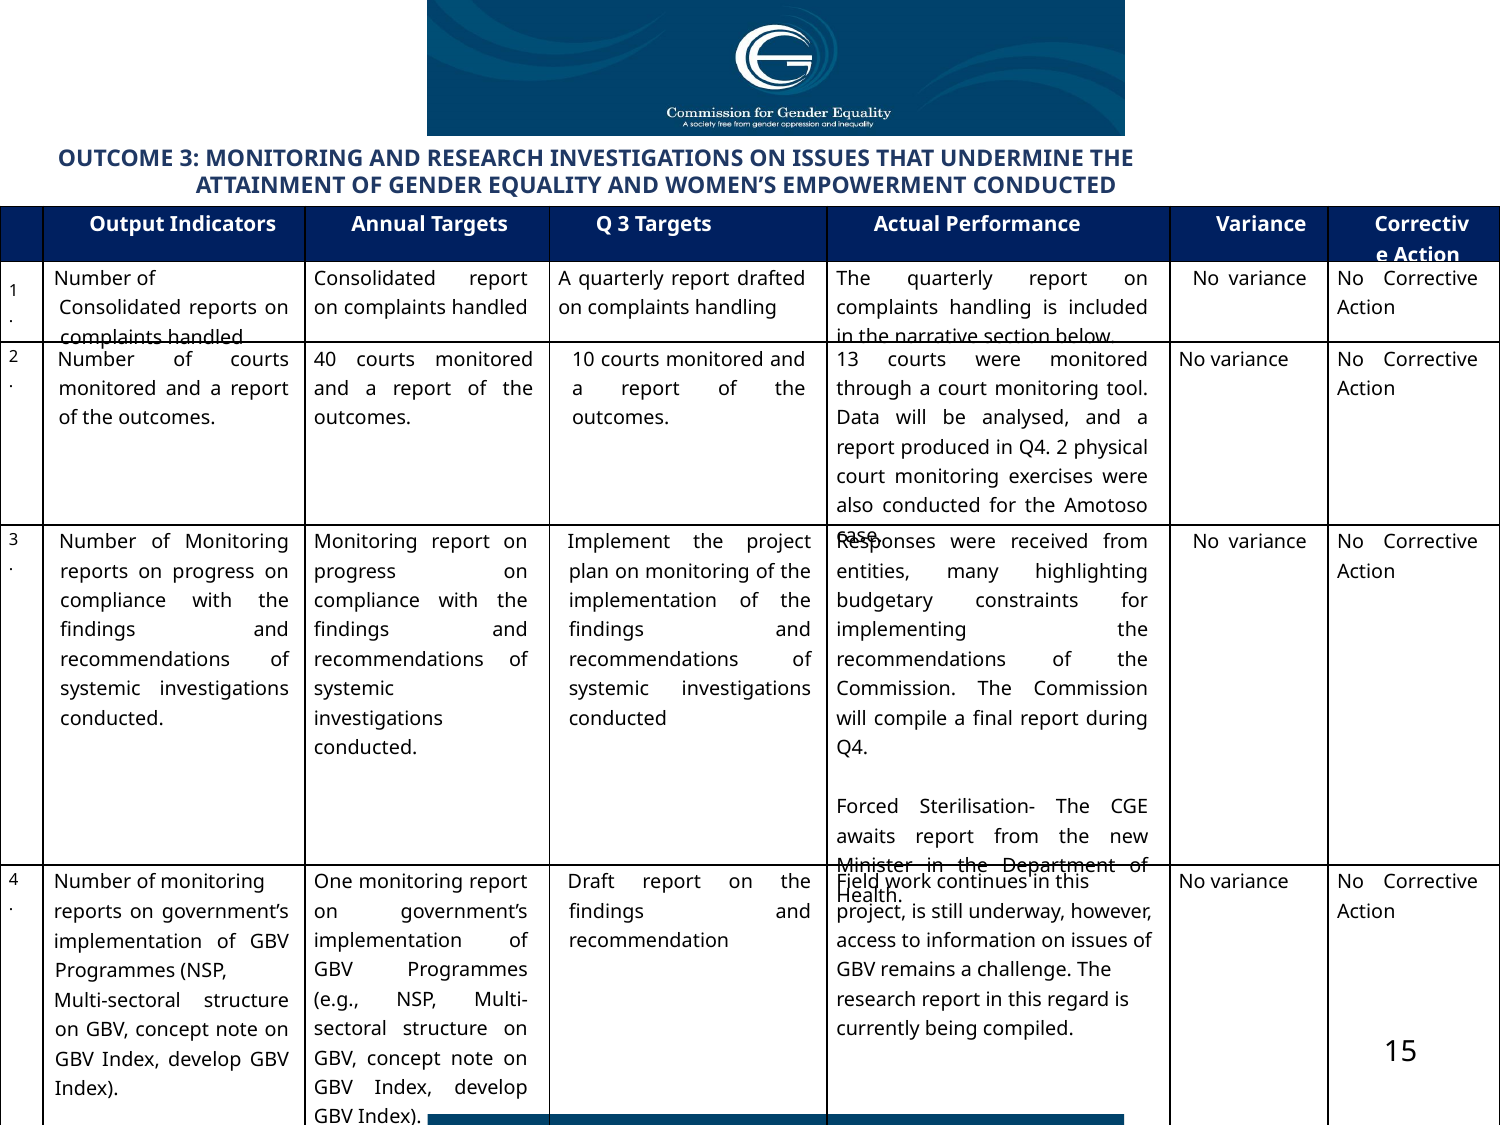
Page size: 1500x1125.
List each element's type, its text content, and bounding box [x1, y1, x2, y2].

table_cell No Corrective Action [1329, 526, 1499, 864]
table_cell Responses were received from entities, many highlighting budgetary constraints for implementing the recommendations of the Commission. The Commission will compile a final report during Q4. Forced Sterilisation- The CGE awaits report from the new Minister in the Department of Health. [828, 526, 1169, 864]
table_cell No Corrective Action [1329, 343, 1499, 524]
table_cell 2. [1, 343, 42, 524]
table_cell No variance [1171, 526, 1327, 864]
table_cell One monitoring report on government’s implementation of GBV Programmes (e.g., NSP, Multi-sectoral structure on GBV, concept note on GBV Index, develop GBV Index). [306, 866, 549, 1125]
table_cell 13 courts were monitored through a court monitoring tool. Data will be analysed, and a report produced in Q4. 2 physical court monitoring exercises were also conducted for the Amotoso case. [828, 343, 1169, 524]
table_cell No variance [1171, 866, 1327, 1125]
table_header Corrective Action [1329, 207, 1499, 261]
table_cell Field work continues in this project, is still underway, however, access to information on issues of GBV remains a challenge. The research report in this regard is currently being compiled. [828, 866, 1169, 1125]
table_cell No Corrective Action [1329, 262, 1499, 341]
table_cell No variance [1171, 343, 1327, 524]
table_cell Number of Monitoring reports on progress on compliance with the findings and recommendations of systemic investigations conducted. [44, 526, 304, 864]
table_cell No Corrective Action [1329, 866, 1499, 1125]
table_cell The quarterly report on complaints handling is included in the narrative section below. [828, 262, 1169, 341]
table_header Annual Targets [306, 207, 549, 261]
text_box OUTCOME 3: MONITORING AND RESEARCH INVESTIGATIONS ON ISSUES THAT UNDERMINE THE ATTAINMENT OF GENDER EQUALITY AND WOMEN’S EMPOWERMENT CONDUCTED [32, 136, 1467, 206]
picture [427, 1113, 1125, 1125]
table_cell Draft report on the findings and recommendation [550, 866, 826, 1113]
table_cell Implement the project plan on monitoring of the implementation of the findings and recommendations of systemic investigations conducted [550, 526, 826, 864]
table_cell 10 courts monitored and a report of the outcomes. [550, 343, 826, 524]
table_cell Number of Consolidated reports on complaints handled [44, 262, 304, 341]
table_cell 4. [1, 866, 42, 1125]
table_cell Consolidated report on complaints handled [306, 262, 549, 341]
table_cell Number of monitoring reports on government’s implementation of GBV Programmes (NSP, Multi-sectoral structure on GBV, concept note on GBV Index, develop GBV Index). [44, 866, 304, 1125]
table_header Output Indicators [44, 207, 304, 261]
table_cell No variance [1171, 262, 1327, 341]
table_cell 1. [1, 262, 42, 341]
table_header Q 3 Targets [550, 207, 826, 261]
table_cell Number of courts monitored and a report of the outcomes. [44, 343, 304, 524]
table_cell 40 courts monitored and a report of the outcomes. [306, 343, 549, 524]
table_cell 3. [1, 526, 42, 864]
table_header Actual Performance [828, 207, 1169, 261]
table_cell A quarterly report drafted on complaints handling [550, 262, 826, 341]
table_header # [1, 207, 42, 261]
picture [427, 0, 1125, 137]
table_header Variance [1171, 207, 1327, 261]
table_cell Monitoring report on progress on compliance with the findings and recommendations of systemic investigations conducted. [306, 526, 549, 864]
